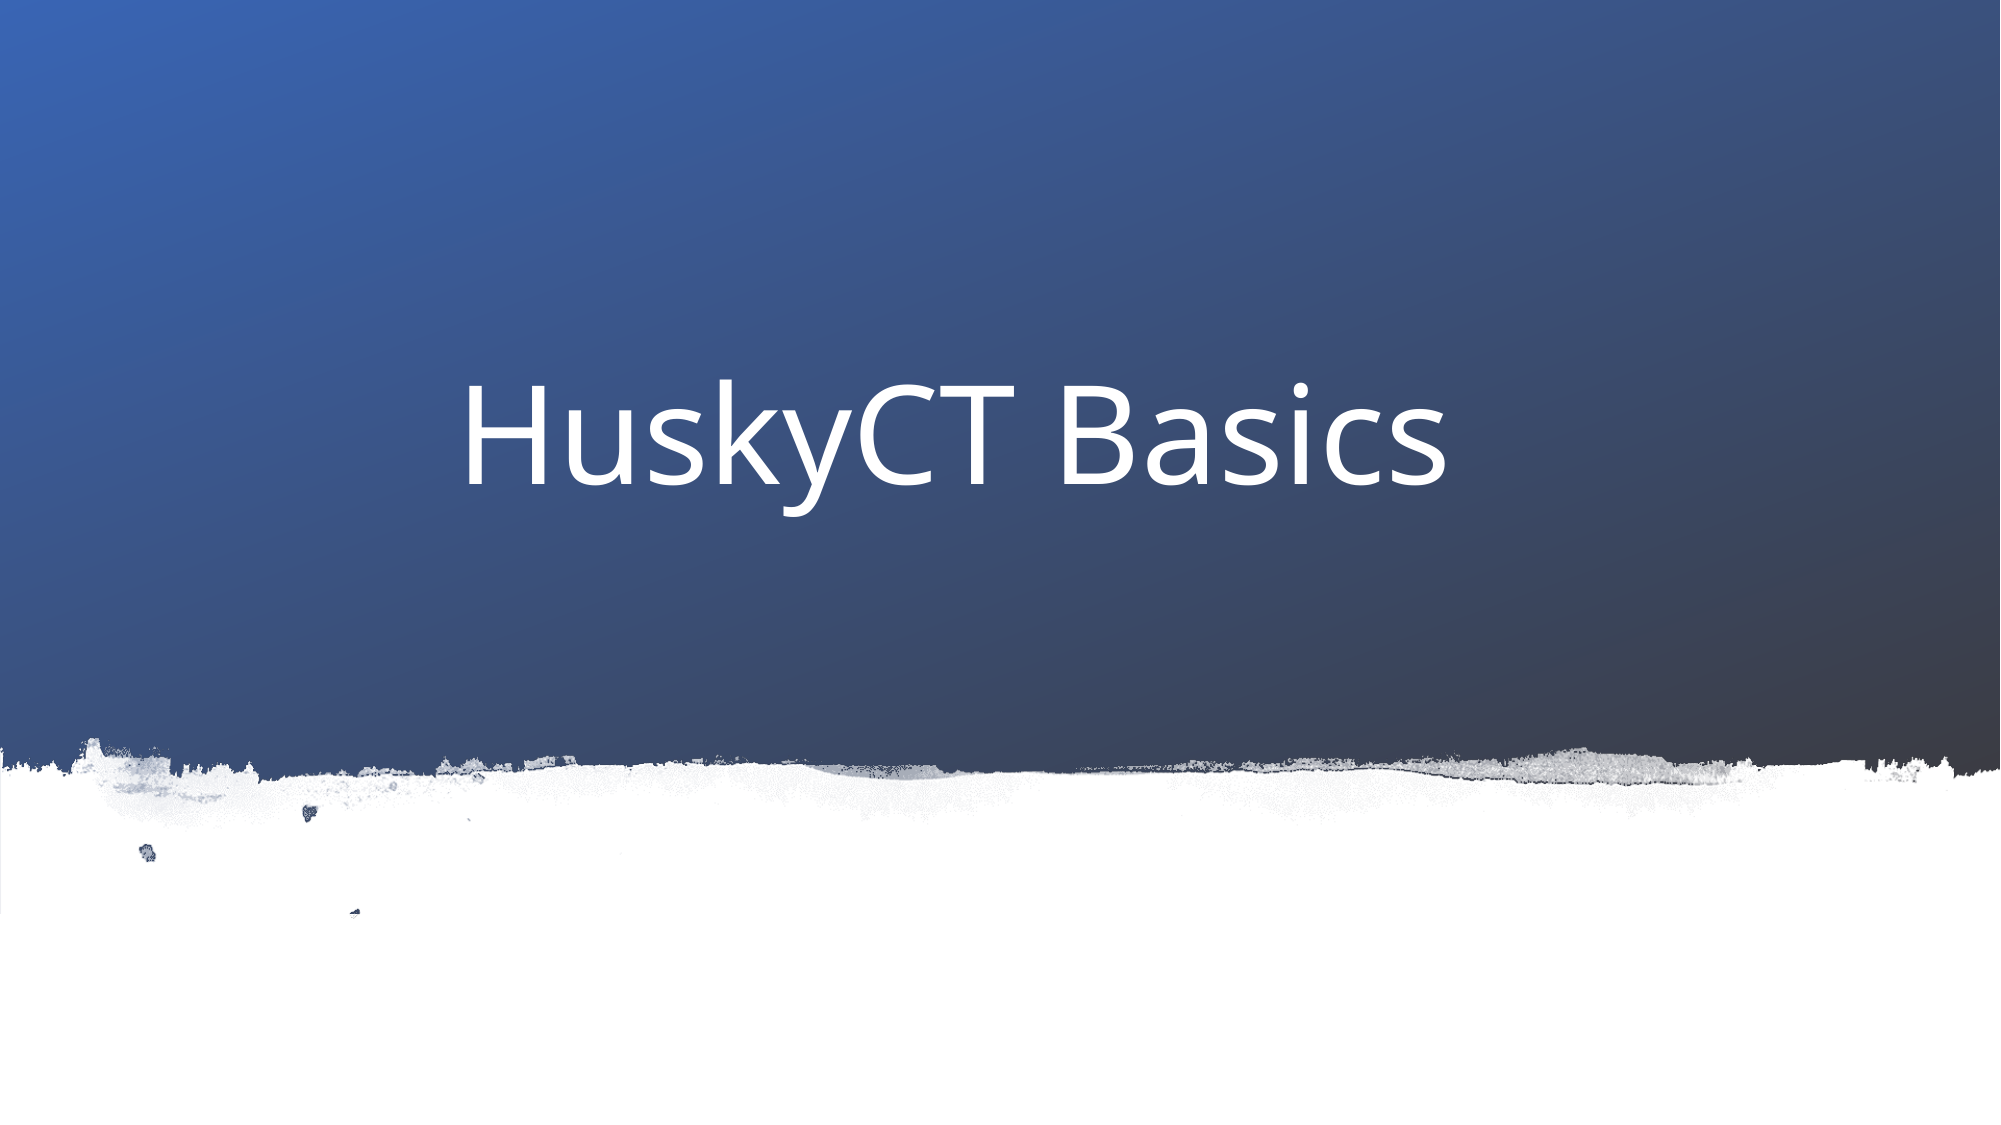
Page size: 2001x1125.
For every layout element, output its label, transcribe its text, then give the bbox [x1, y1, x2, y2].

title HuskyCT Basics [131, 195, 1776, 624]
picture [0, 624, 2000, 1125]
text_box [0, 0, 2000, 624]
